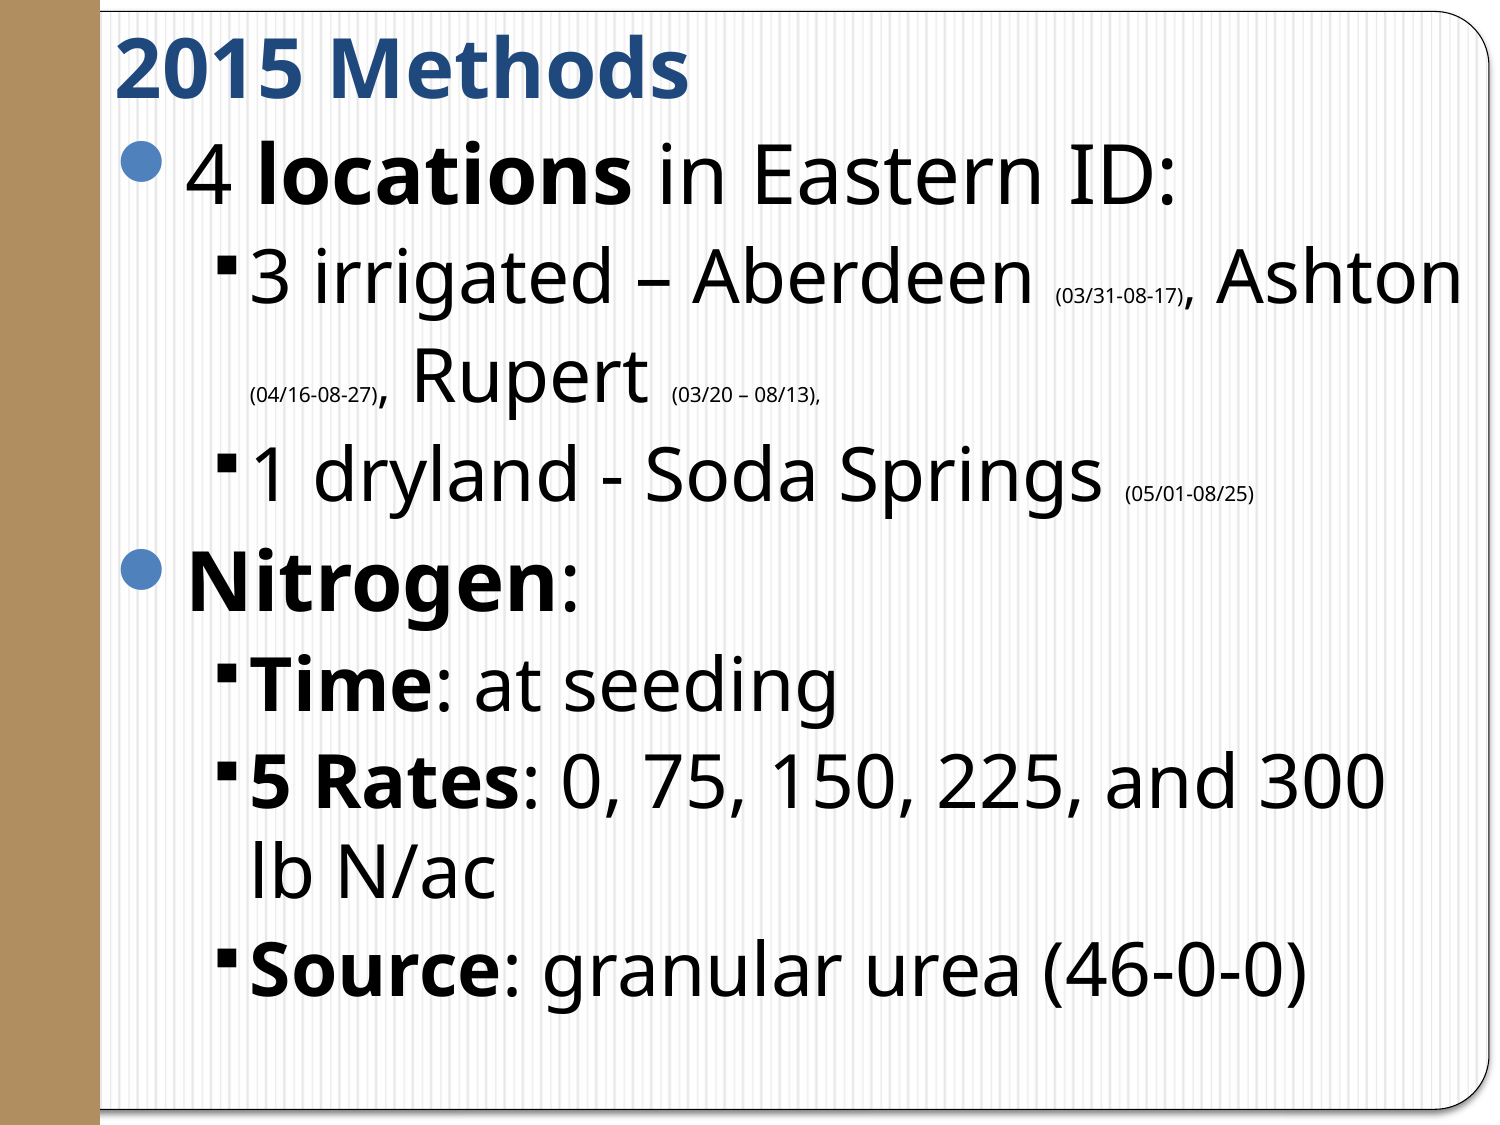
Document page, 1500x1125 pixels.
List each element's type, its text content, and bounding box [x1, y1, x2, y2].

title 2015 Methods [101, 7, 1375, 113]
list 4 locations in Eastern ID: 3 irrigated – Aberdeen (03/31-08-17), Ashton (04/16-08-27), Rupert (03/20 – 08/13), 1 dryland - Soda Springs (05/01-08/25) Nitrogen: Time: at seeding 5 Rates: 0, 75, 150, 225, and 300 lb N/ac Source: granular urea (46-0-0) [101, 113, 1486, 1055]
picture [101, 12, 1488, 1108]
text_box [0, 0, 101, 1125]
